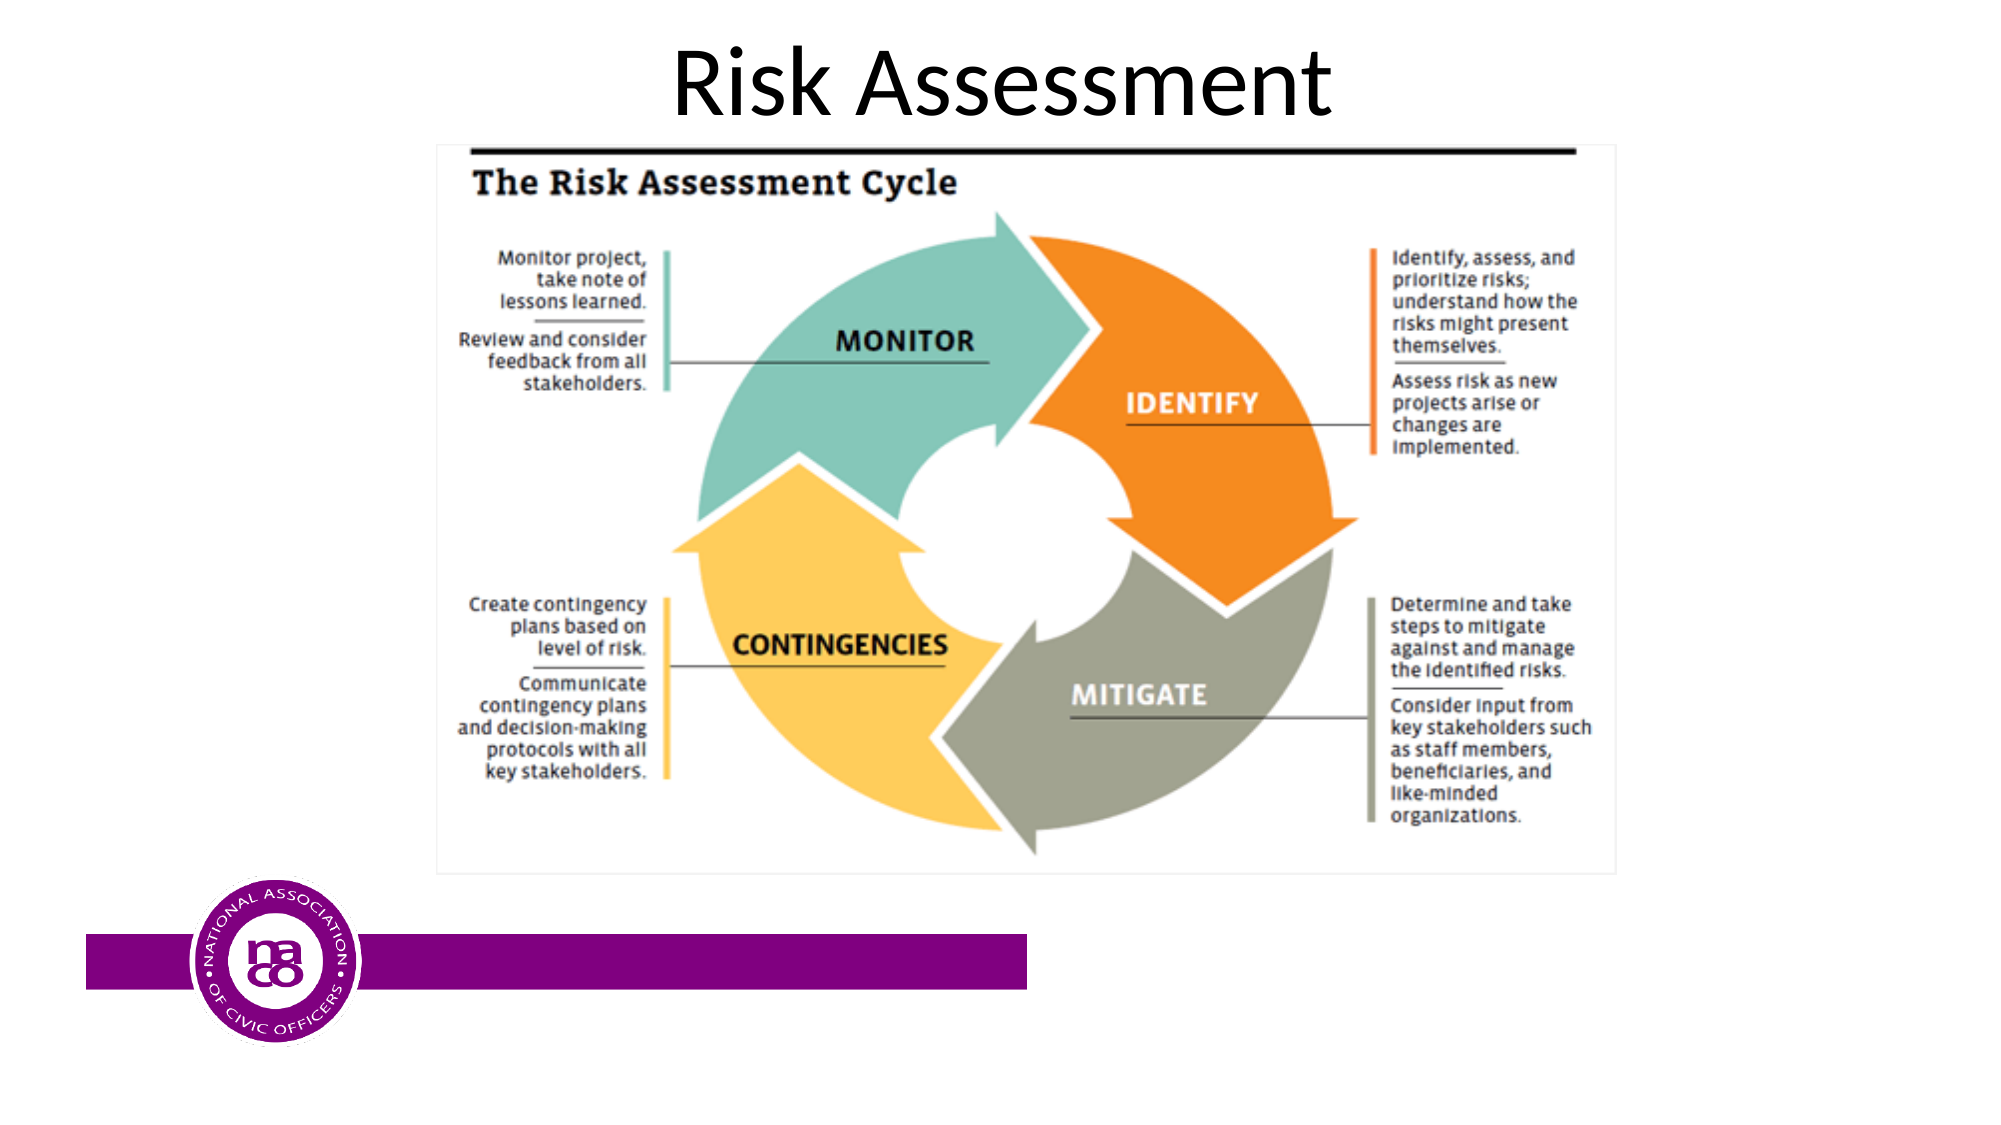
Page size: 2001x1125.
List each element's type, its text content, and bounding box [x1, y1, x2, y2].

text_box Risk Assessment [86, 8, 1920, 144]
picture [86, 144, 1617, 1047]
